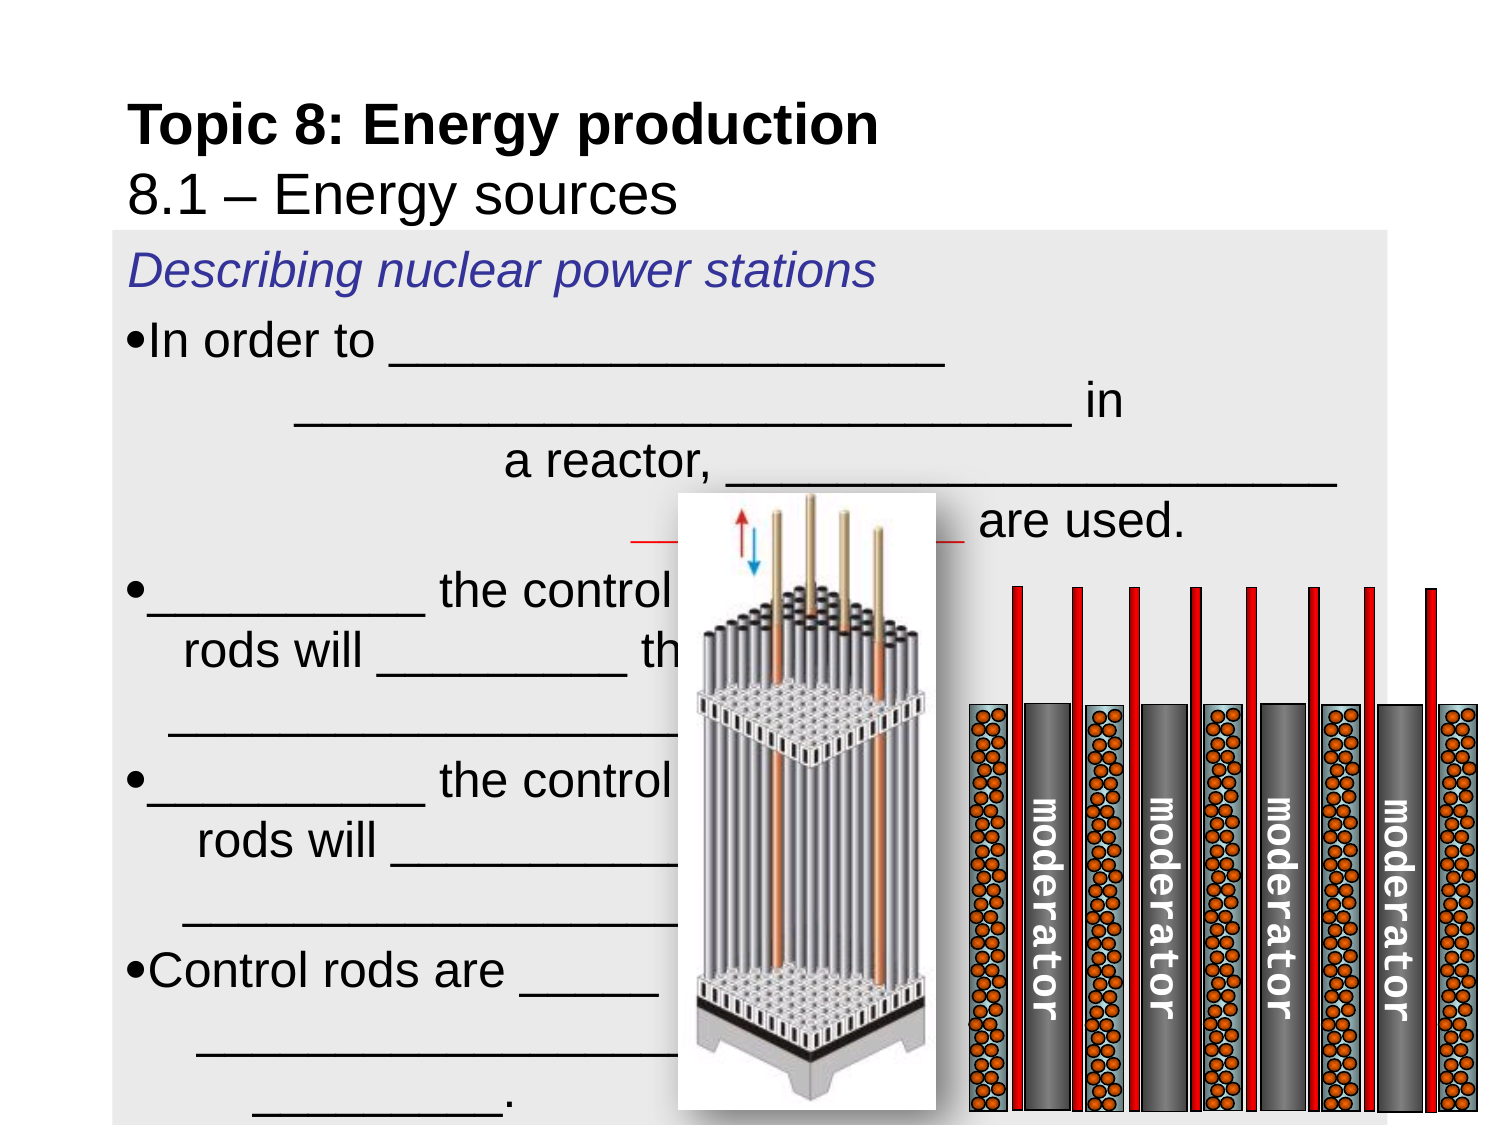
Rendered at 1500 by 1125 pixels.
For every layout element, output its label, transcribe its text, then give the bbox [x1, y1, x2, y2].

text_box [968, 704, 1007, 1112]
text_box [1206, 704, 1241, 1111]
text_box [1324, 704, 1359, 1112]
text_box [1246, 587, 1320, 1112]
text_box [1364, 587, 1437, 1113]
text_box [1442, 704, 1477, 1112]
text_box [1129, 587, 1202, 1112]
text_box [1012, 586, 1084, 1112]
title Topic 8: Energy production 8.1 – Energy sources [112, 87, 1388, 225]
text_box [1088, 705, 1124, 1112]
text_box Describing nuclear power stations In order to ____________________ ____________________________ in a reactor, ______________________ ____________ are used. __________ the control rods will _________ the ___________________. __________ the control rods will ____________ __________________. Control rods are _____ ___________________ _________. [112, 229, 1388, 1125]
picture [678, 492, 936, 1110]
